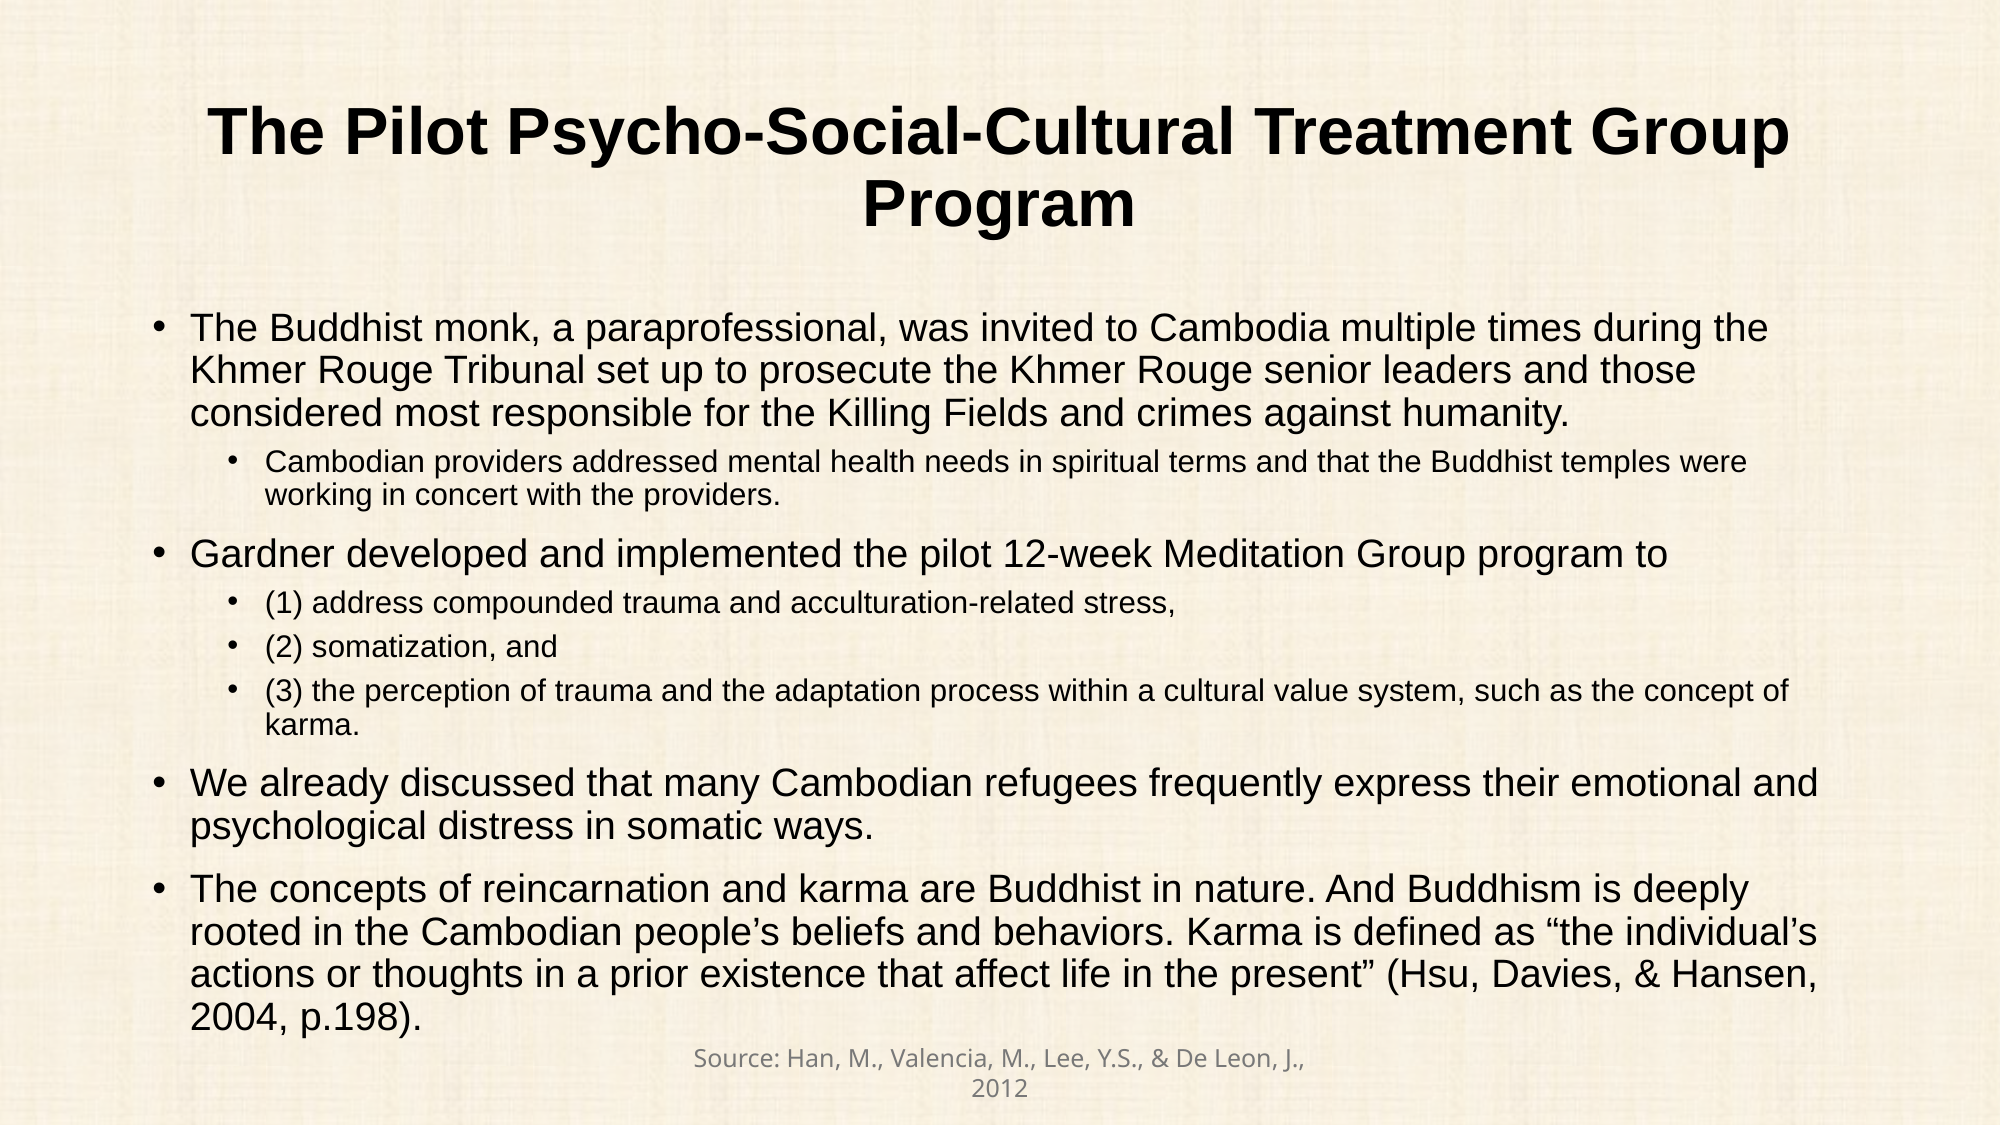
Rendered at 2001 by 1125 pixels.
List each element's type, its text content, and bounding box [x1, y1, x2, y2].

list The Buddhist monk, a paraprofessional, was invited to Cambodia multiple times during the Khmer Rouge Tribunal set up to prosecute the Khmer Rouge senior leaders and those considered most responsible for the Killing Fields and crimes against humanity. Cambodian providers addressed mental health needs in spiritual terms and that the Buddhist temples were working in concert with the providers. Gardner developed and implemented the pilot 12-week Meditation Group program to (1) address compounded trauma and acculturation-related stress, (2) somatization, and (3) the perception of trauma and the adaptation process within a cultural value system, such as the concept of karma. We already discussed that many Cambodian refugees frequently express their emotional and psychological distress in somatic ways. The concepts of reincarnation and karma are Buddhist in nature. And Buddhism is deeply rooted in the Cambodian people’s beliefs and behaviors. Karma is defined as “the individual’s actions or thoughts in a prior existence that affect life in the present” (Hsu, Davies, & Hansen, 2004, p.198). [137, 299, 1863, 1079]
title The Pilot Psycho-Social-Cultural Treatment Group Program [137, 59, 1863, 278]
footer Source: Han, M., Valencia, M., Lee, Y.S., & De Leon, J., 2012 [662, 1042, 1338, 1103]
